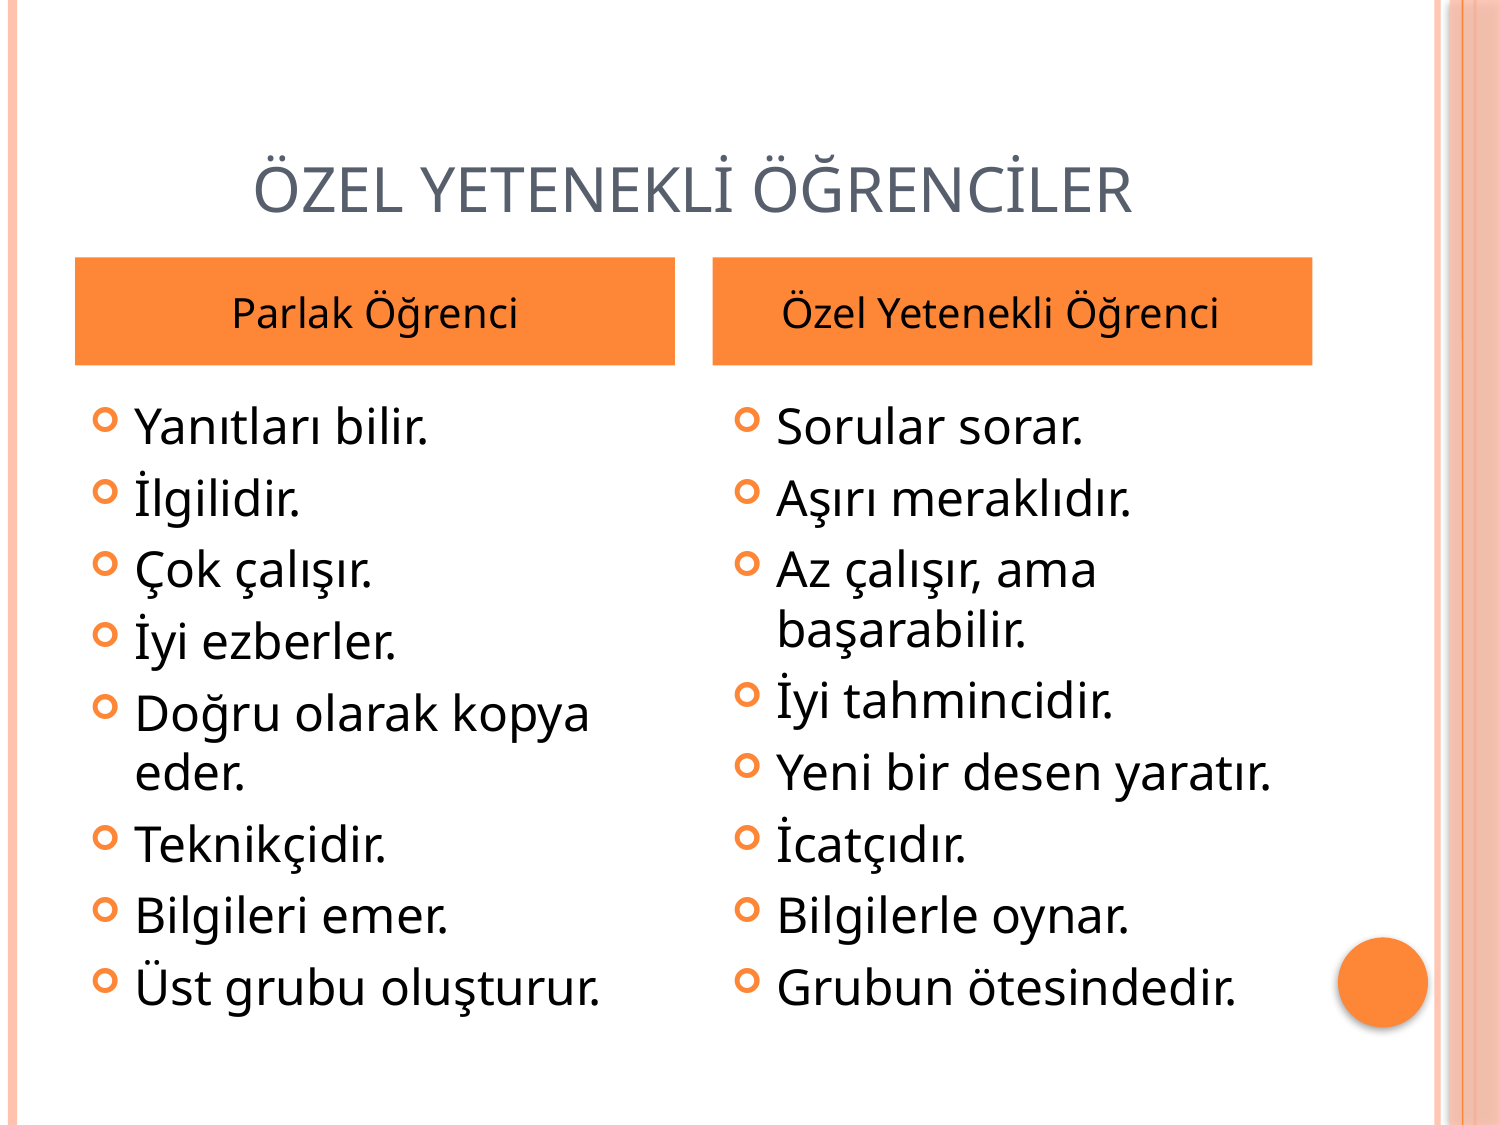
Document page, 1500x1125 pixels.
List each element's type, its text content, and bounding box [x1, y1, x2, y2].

list Parlak Öğrenci [75, 257, 675, 366]
list Yanıtları bilir. İlgilidir. Çok çalışır. İyi ezberler. Doğru olarak kopya eder. Teknikçidir. Bilgileri emer. Üst grubu oluşturur. [75, 387, 675, 1025]
list Sorular sorar. Aşırı meraklıdır. Az çalışır, ama başarabilir. İyi tahmincidir. Yeni bir desen yaratır. İcatçıdır. Bilgilerle oynar. Grubun ötesindedir. [717, 387, 1318, 1025]
title ÖZEL YETENEKLİ ÖĞRENCİLER [75, 44, 1313, 233]
list Özel Yetenekli Öğrenci [712, 257, 1313, 366]
